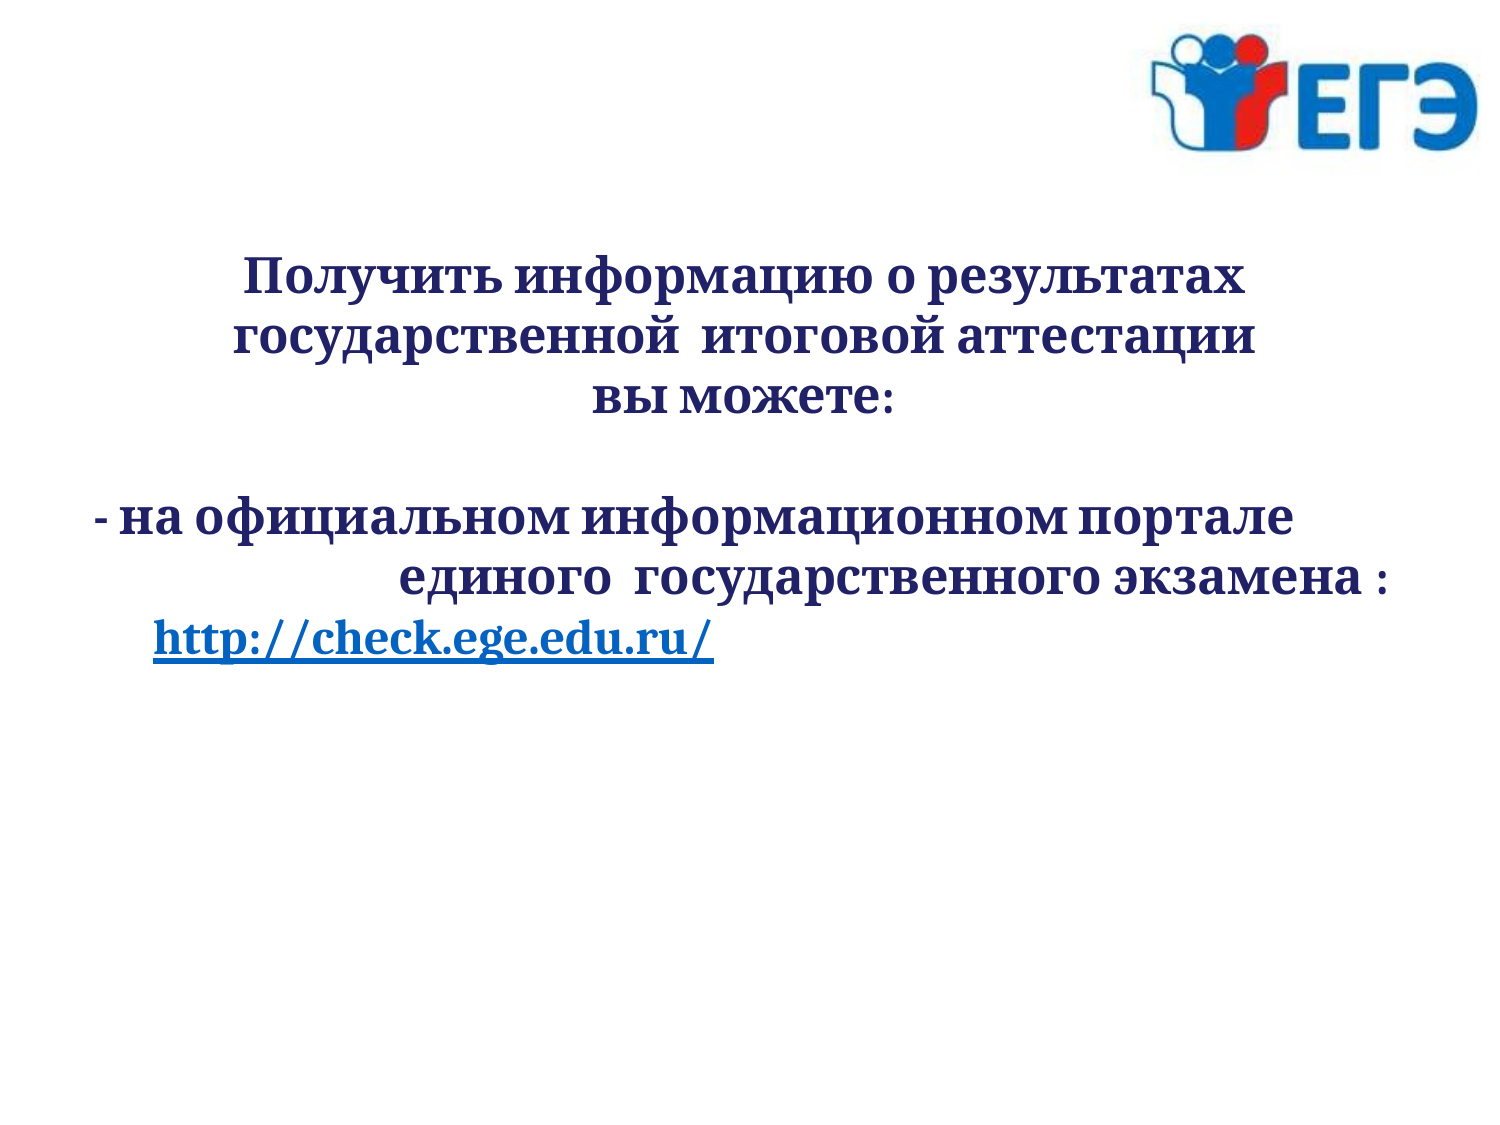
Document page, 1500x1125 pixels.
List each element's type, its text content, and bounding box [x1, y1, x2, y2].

picture [1128, 23, 1482, 176]
text_box Получить информацию о результатах государственной итоговой аттестации вы можете: - на официальном информационном портале единого государственного экзамена : http://check.ege.edu.ru/ [77, 241, 1412, 665]
